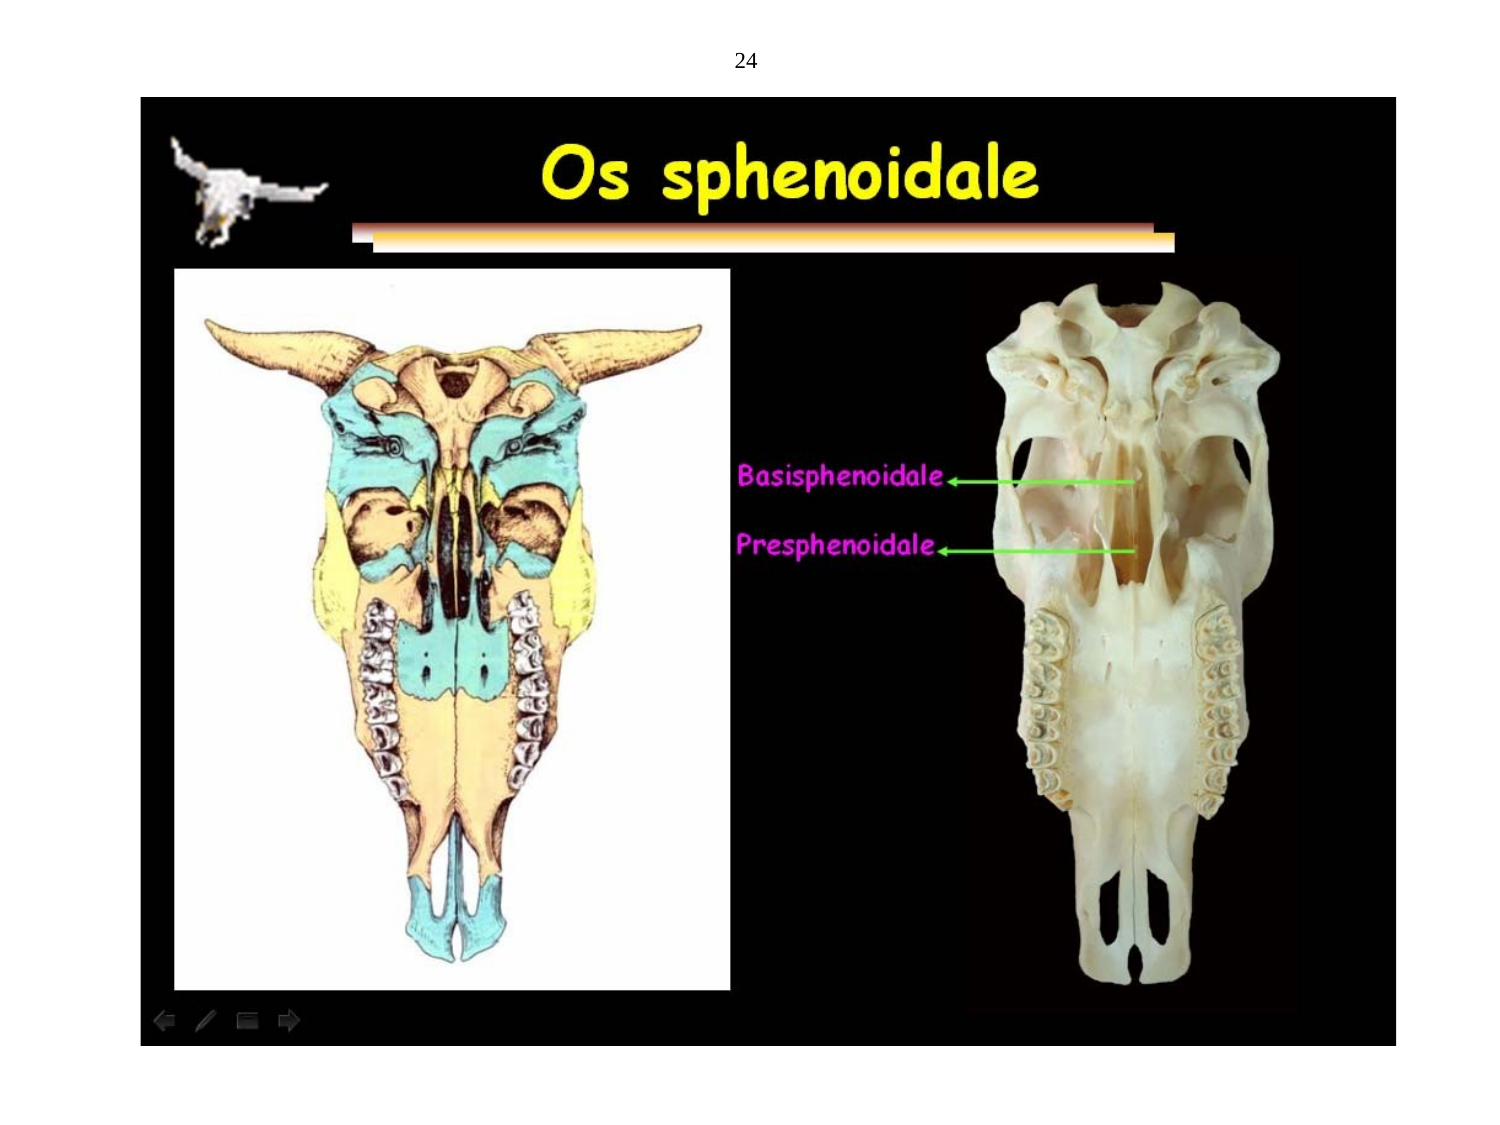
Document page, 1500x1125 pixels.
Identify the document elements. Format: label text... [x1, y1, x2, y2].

text_box 24 [732, 46, 768, 74]
text_box [140, 97, 1397, 1047]
